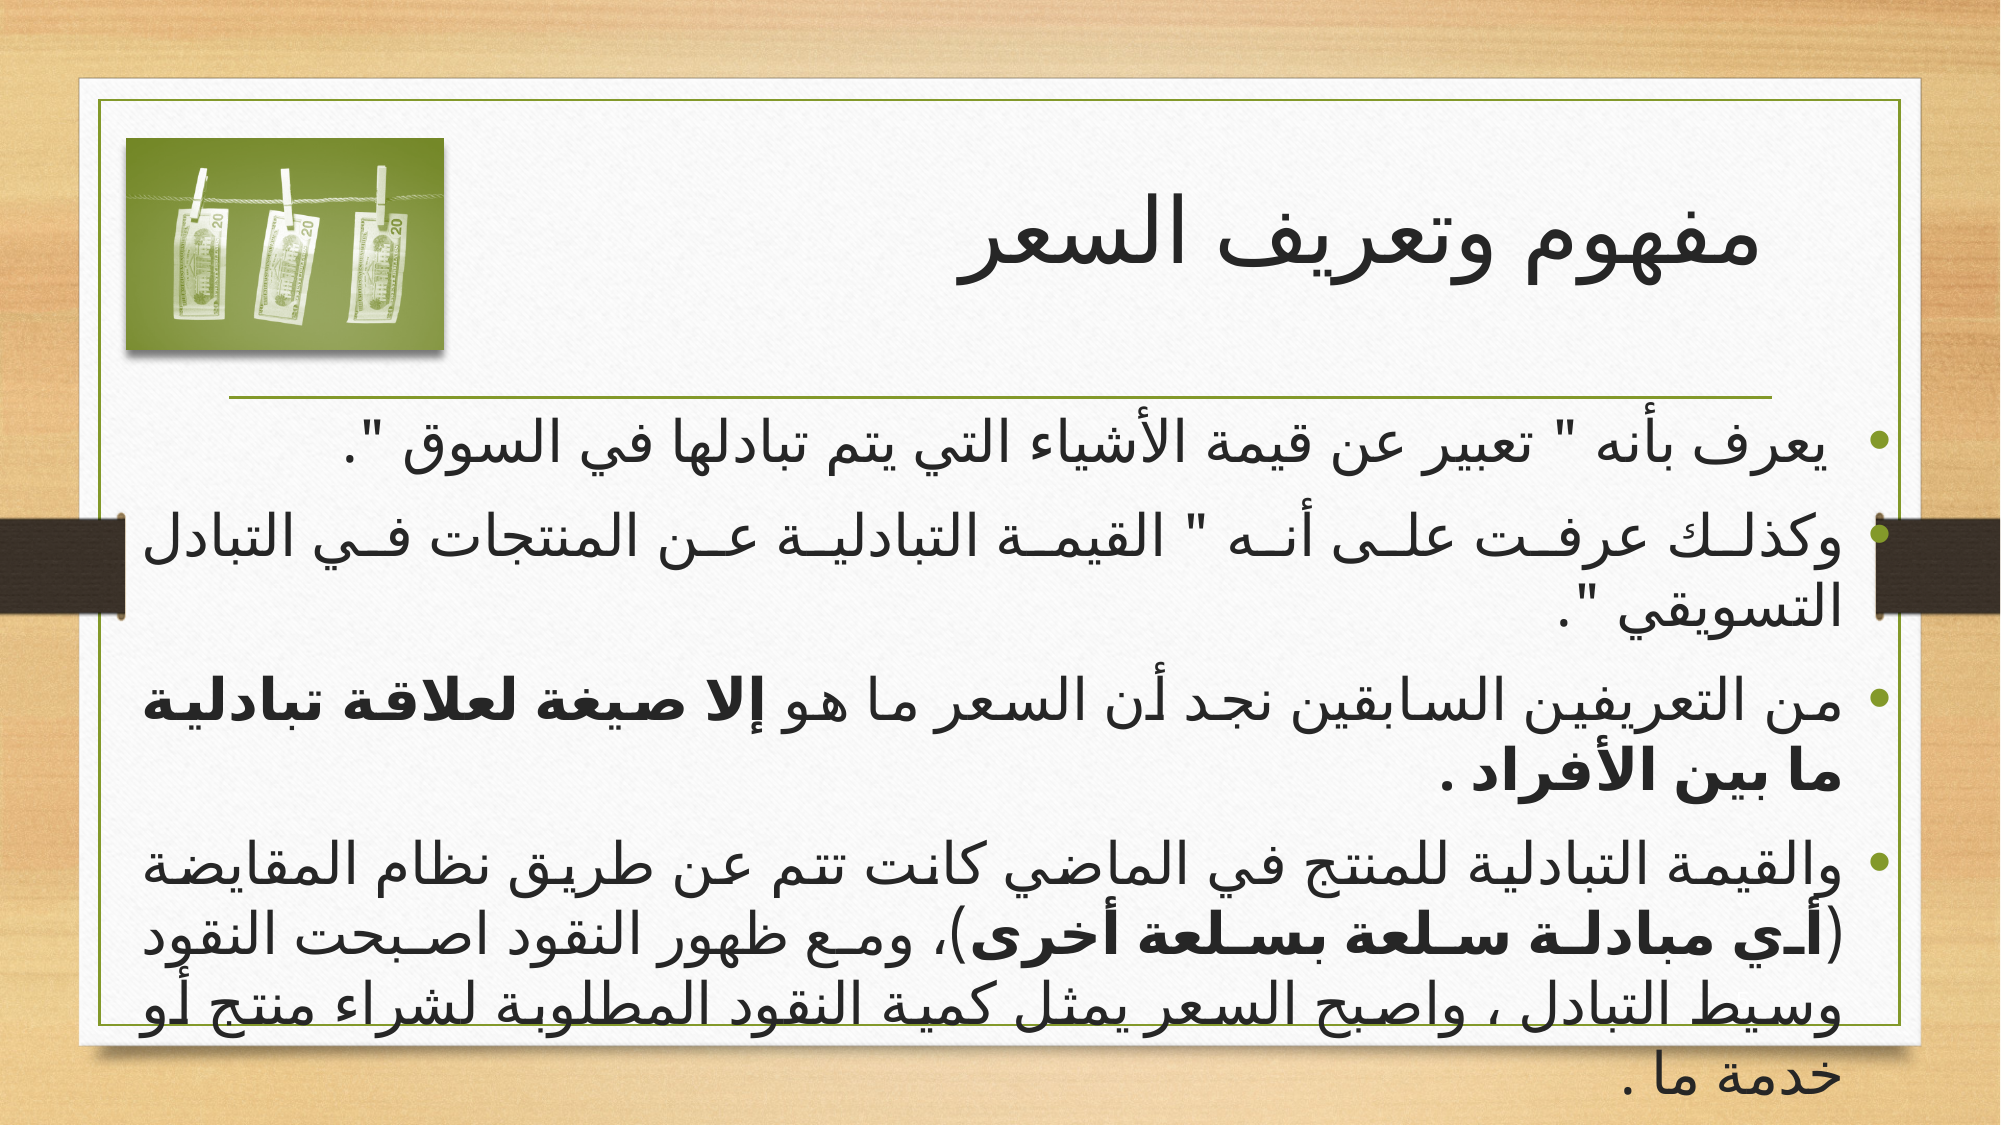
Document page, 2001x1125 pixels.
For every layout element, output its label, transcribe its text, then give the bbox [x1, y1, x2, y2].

list يعرف بأنه " تعبير عن قيمة الأشياء التي يتم تبادلها في السوق ". وكذلك عرفت على أنه " القيمة التبادلية عن المنتجات في التبادل التسويقي ". من التعريفين السابقين نجد أن السعر ما هو إلا صيغة لعلاقة تبادلية ما بين الأفراد . والقيمة التبادلية للمنتج في الماضي كانت تتم عن طريق نظام المقايضة (أي مبادلة سلعة بسلعة أخرى)، ومع ظهور النقود اصبحت النقود وسيط التبادل ، واصبح السعر يمثل كمية النقود المطلوبة لشراء منتج أو خدمة ما . [126, 362, 1907, 1125]
title مفهوم وتعريف السعر [448, 145, 1781, 309]
slide_number 5 [1698, 979, 1788, 1025]
picture [0, 0, 2001, 1125]
